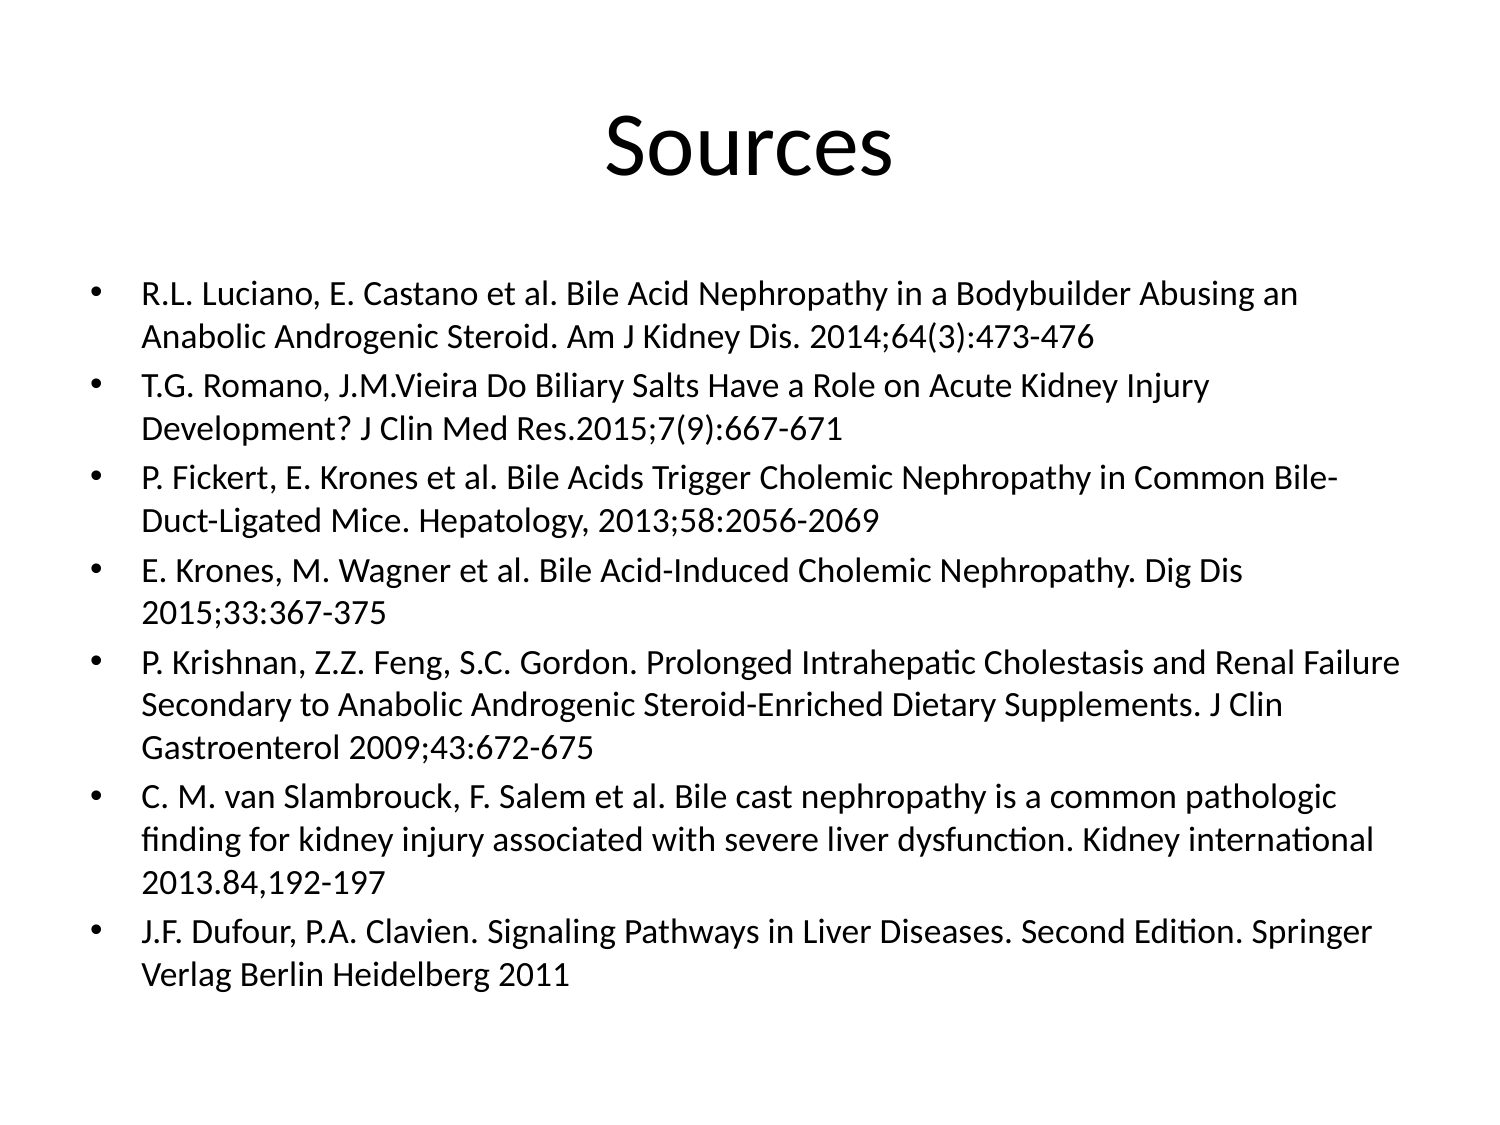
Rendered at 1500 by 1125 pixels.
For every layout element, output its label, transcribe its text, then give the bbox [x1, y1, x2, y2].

list R.L. Luciano, E. Castano et al. Bile Acid Nephropathy in a Bodybuilder Abusing an Anabolic Androgenic Steroid. Am J Kidney Dis. 2014;64(3):473-476 T.G. Romano, J.M.Vieira Do Biliary Salts Have a Role on Acute Kidney Injury Development? J Clin Med Res.2015;7(9):667-671 P. Fickert, E. Krones et al. Bile Acids Trigger Cholemic Nephropathy in Common Bile-Duct-Ligated Mice. Hepatology, 2013;58:2056-2069 E. Krones, M. Wagner et al. Bile Acid-Induced Cholemic Nephropathy. Dig Dis 2015;33:367-375 P. Krishnan, Z.Z. Feng, S.C. Gordon. Prolonged Intrahepatic Cholestasis and Renal Failure Secondary to Anabolic Androgenic Steroid-Enriched Dietary Supplements. J Clin Gastroenterol 2009;43:672-675 C. M. van Slambrouck, F. Salem et al. Bile cast nephropathy is a common pathologic finding for kidney injury associated with severe liver dysfunction. Kidney international 2013.84,192-197 J.F. Dufour, P.A. Clavien. Signaling Pathways in Liver Diseases. Second Edition. Springer Verlag Berlin Heidelberg 2011 [75, 262, 1425, 1005]
title Sources [75, 45, 1425, 233]
